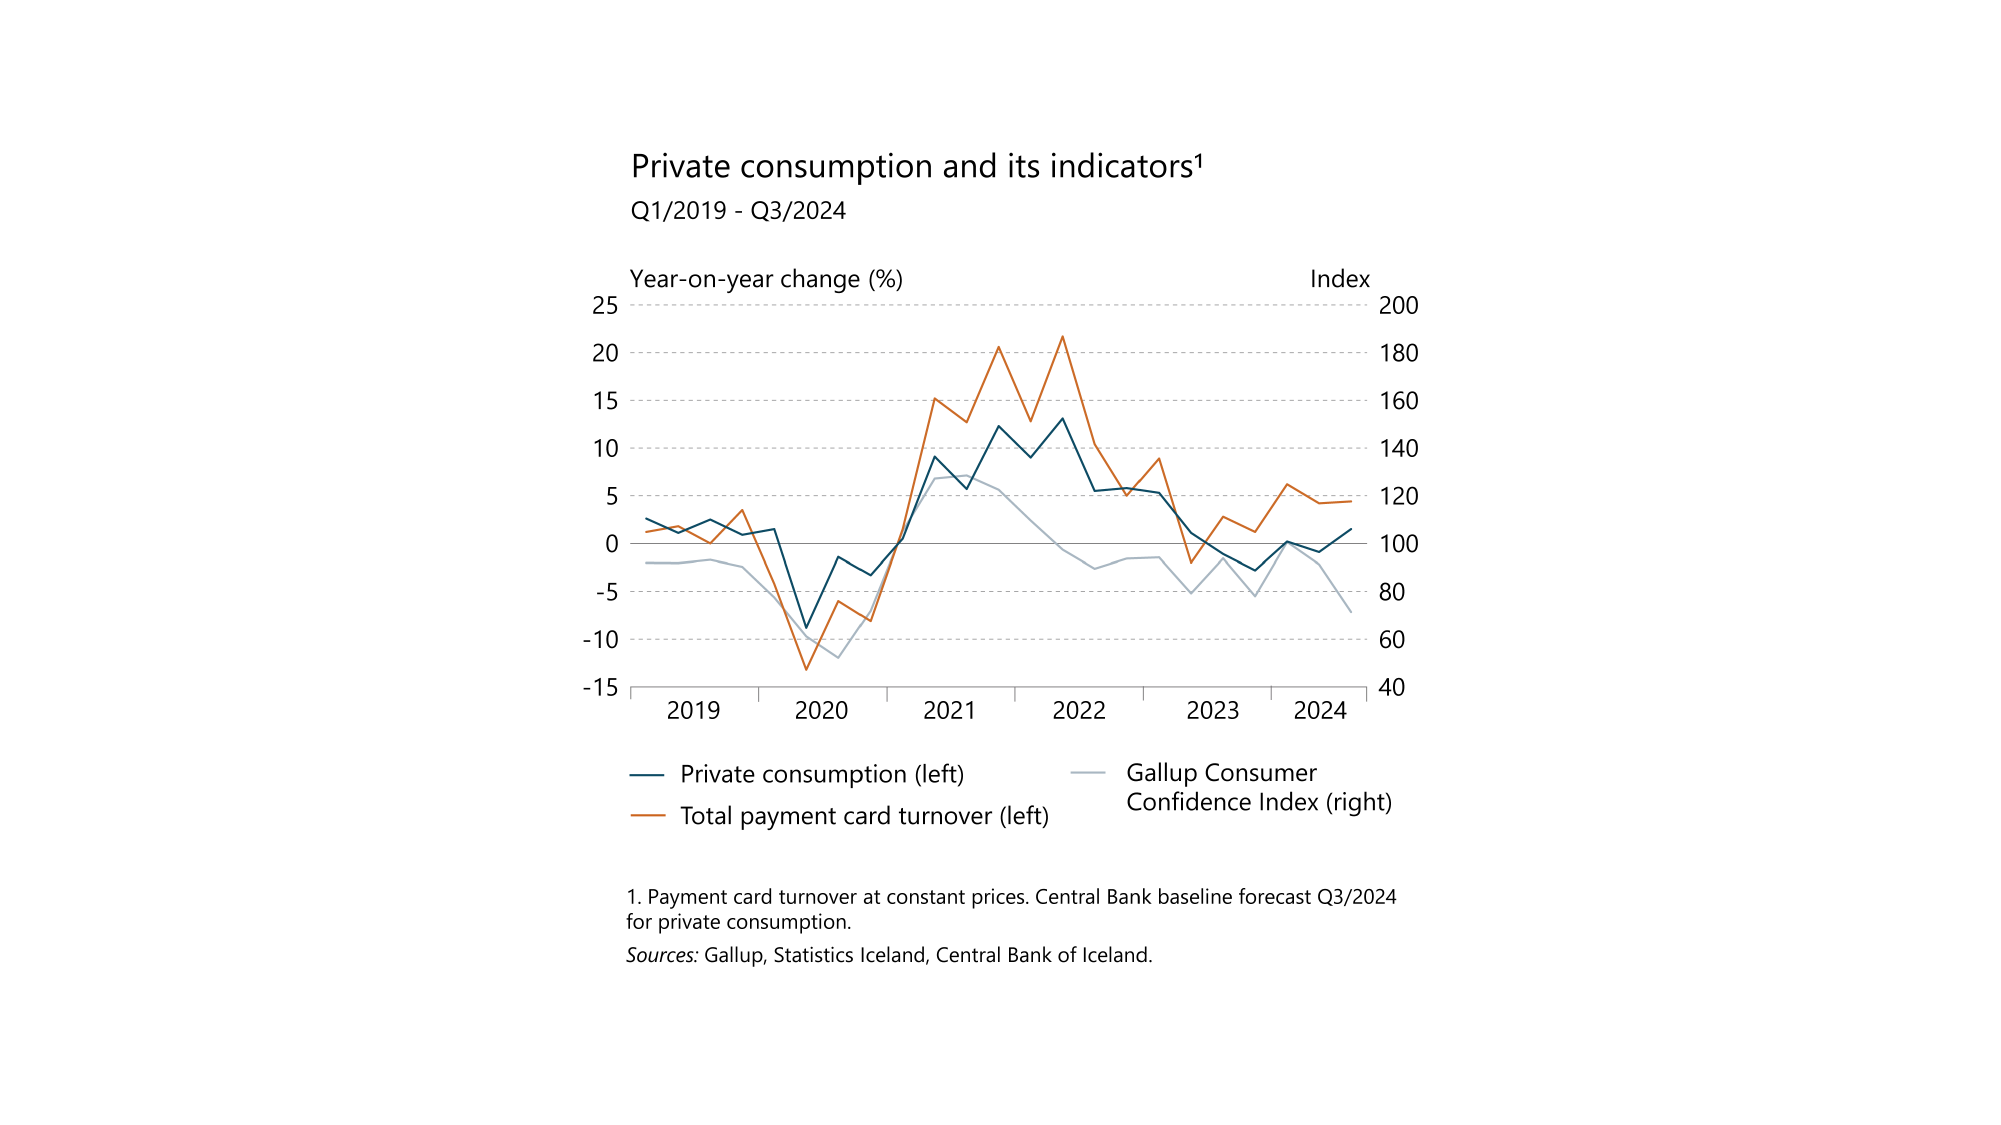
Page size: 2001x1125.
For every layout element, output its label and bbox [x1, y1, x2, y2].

picture [581, 148, 1419, 976]
